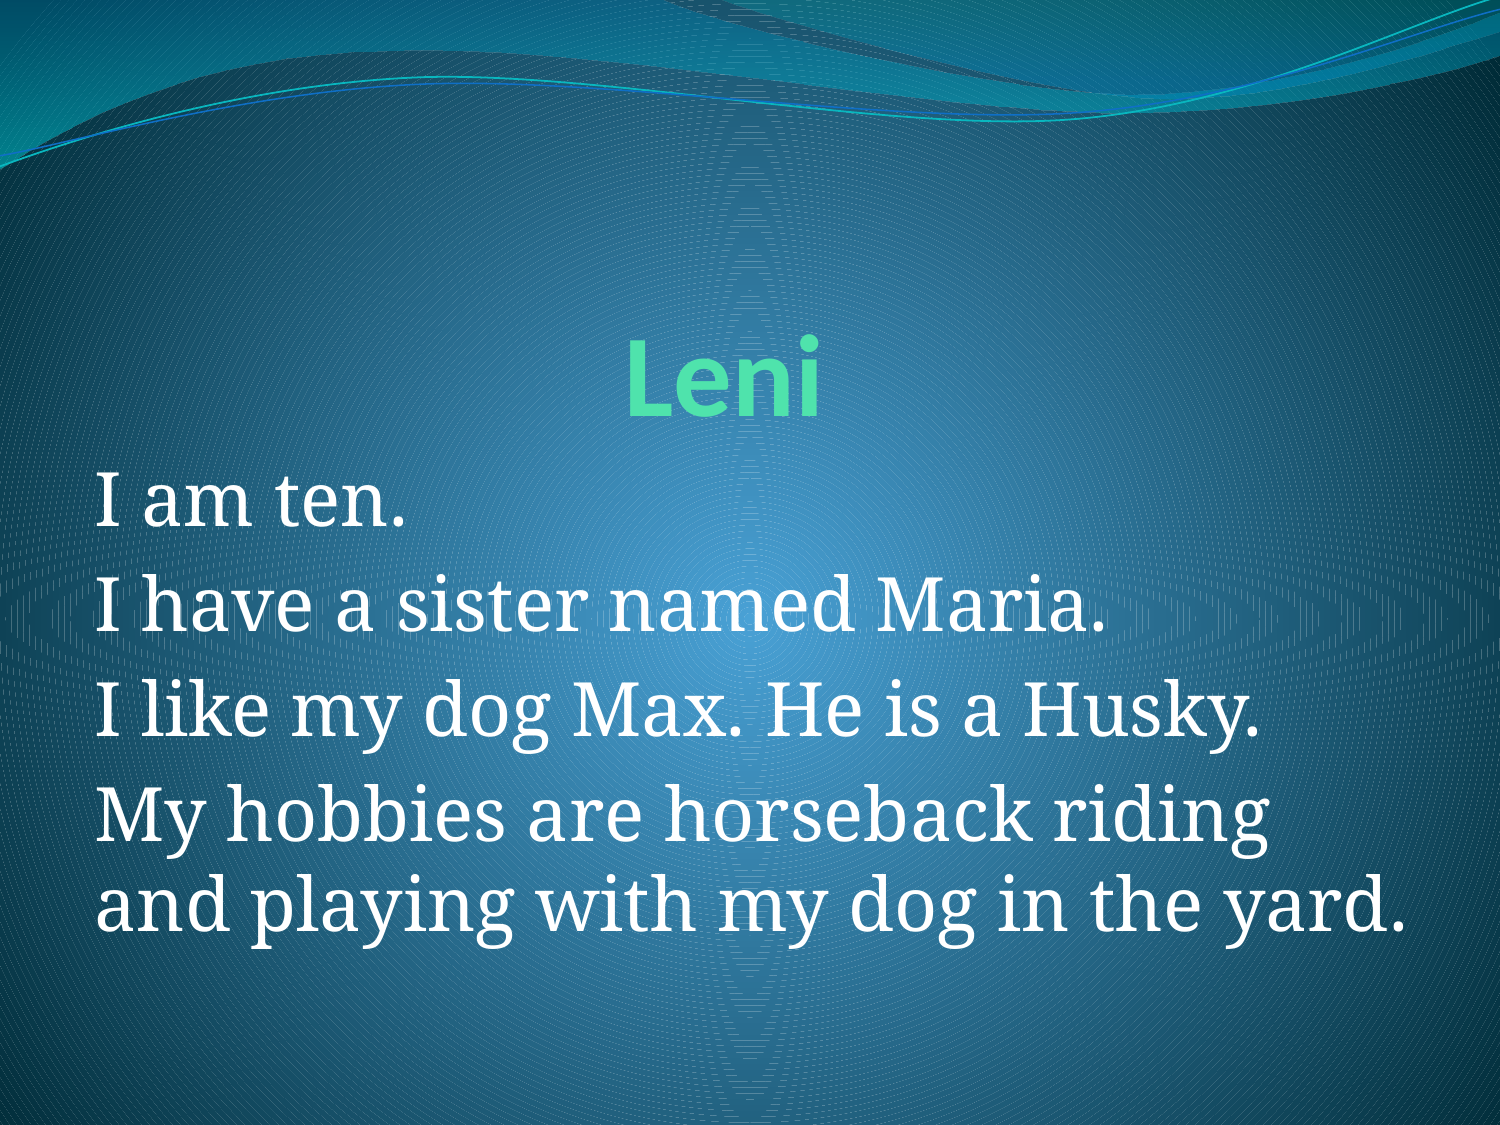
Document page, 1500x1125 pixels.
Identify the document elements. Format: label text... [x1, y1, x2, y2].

list I am ten. I have a sister named Maria. I like my dog Max. He is a Husky. My hobbies are horseback riding and playing with my dog in the yard. [86, 443, 1436, 1094]
title Leni [86, 216, 1362, 440]
